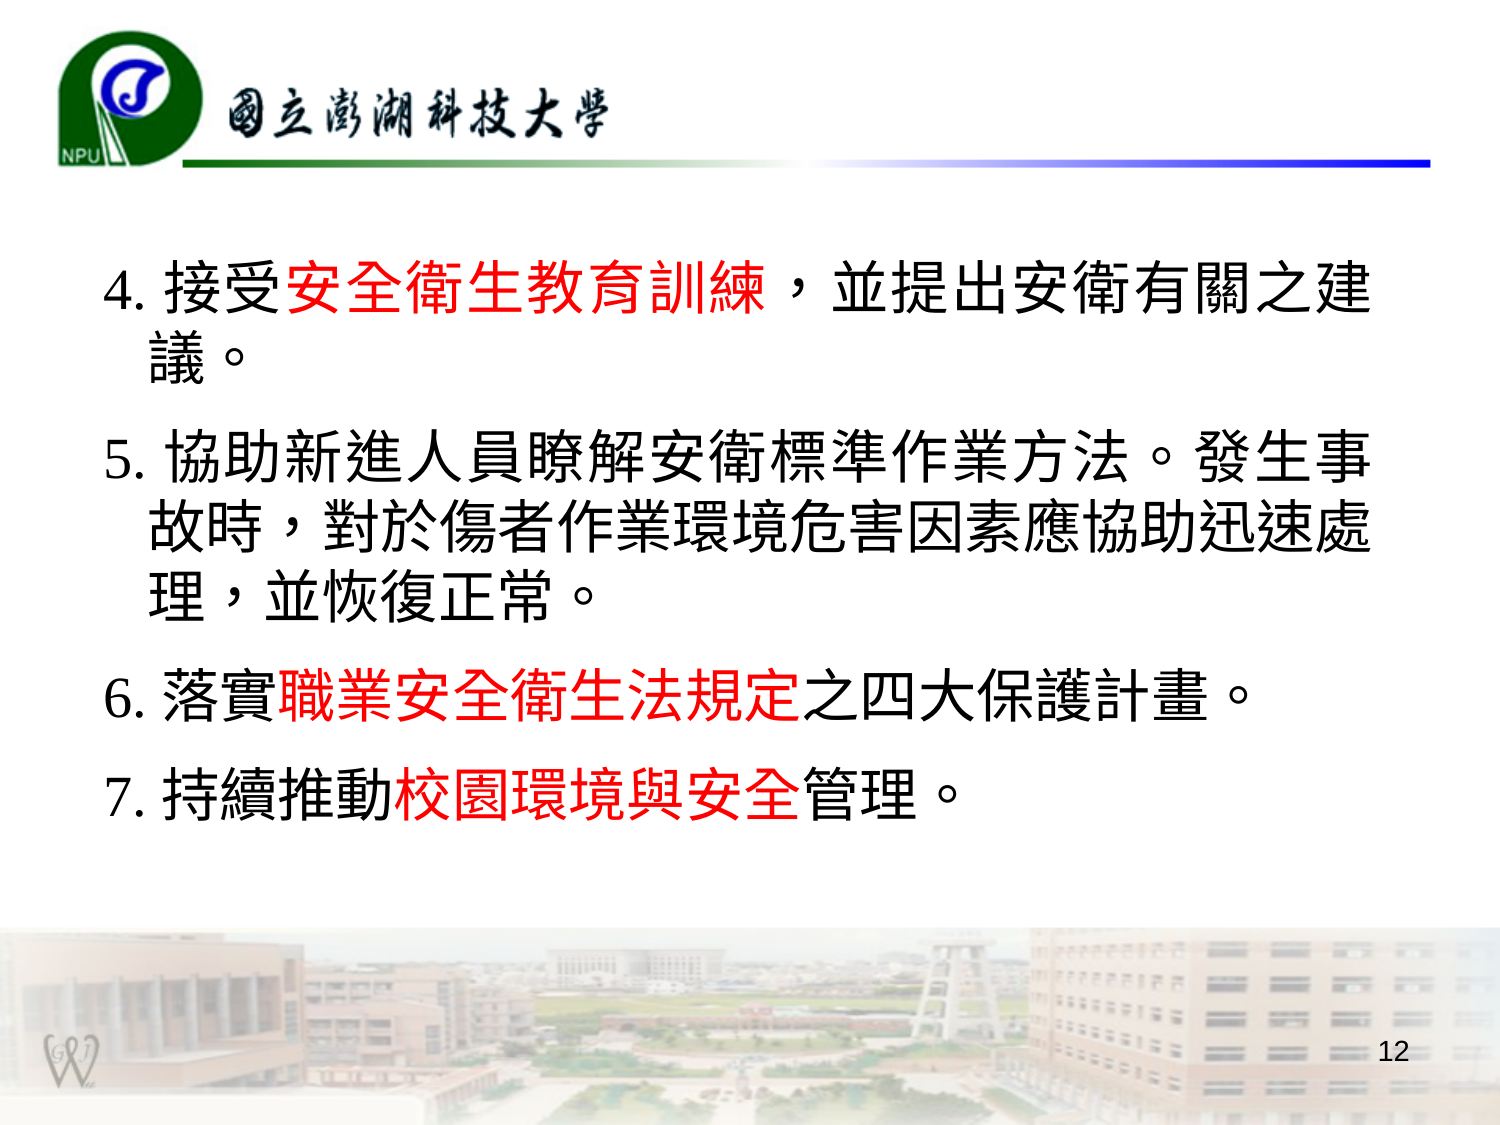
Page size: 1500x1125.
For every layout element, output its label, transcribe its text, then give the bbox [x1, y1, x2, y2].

text_box 4.接受安全衛生教育訓練，並提出安衛有關之建議。 5.協助新進人員瞭解安衛標準作業方法。發生事故時，對於傷者作業環境危害因素應協助迅速處理，並恢復正常。 6.落實職業安全衛生法規定之四大保護計畫。 7.持續推動校園環境與安全管理。 [88, 243, 1388, 836]
picture [0, 0, 1500, 1125]
slide_number 12 [1074, 1024, 1425, 1103]
